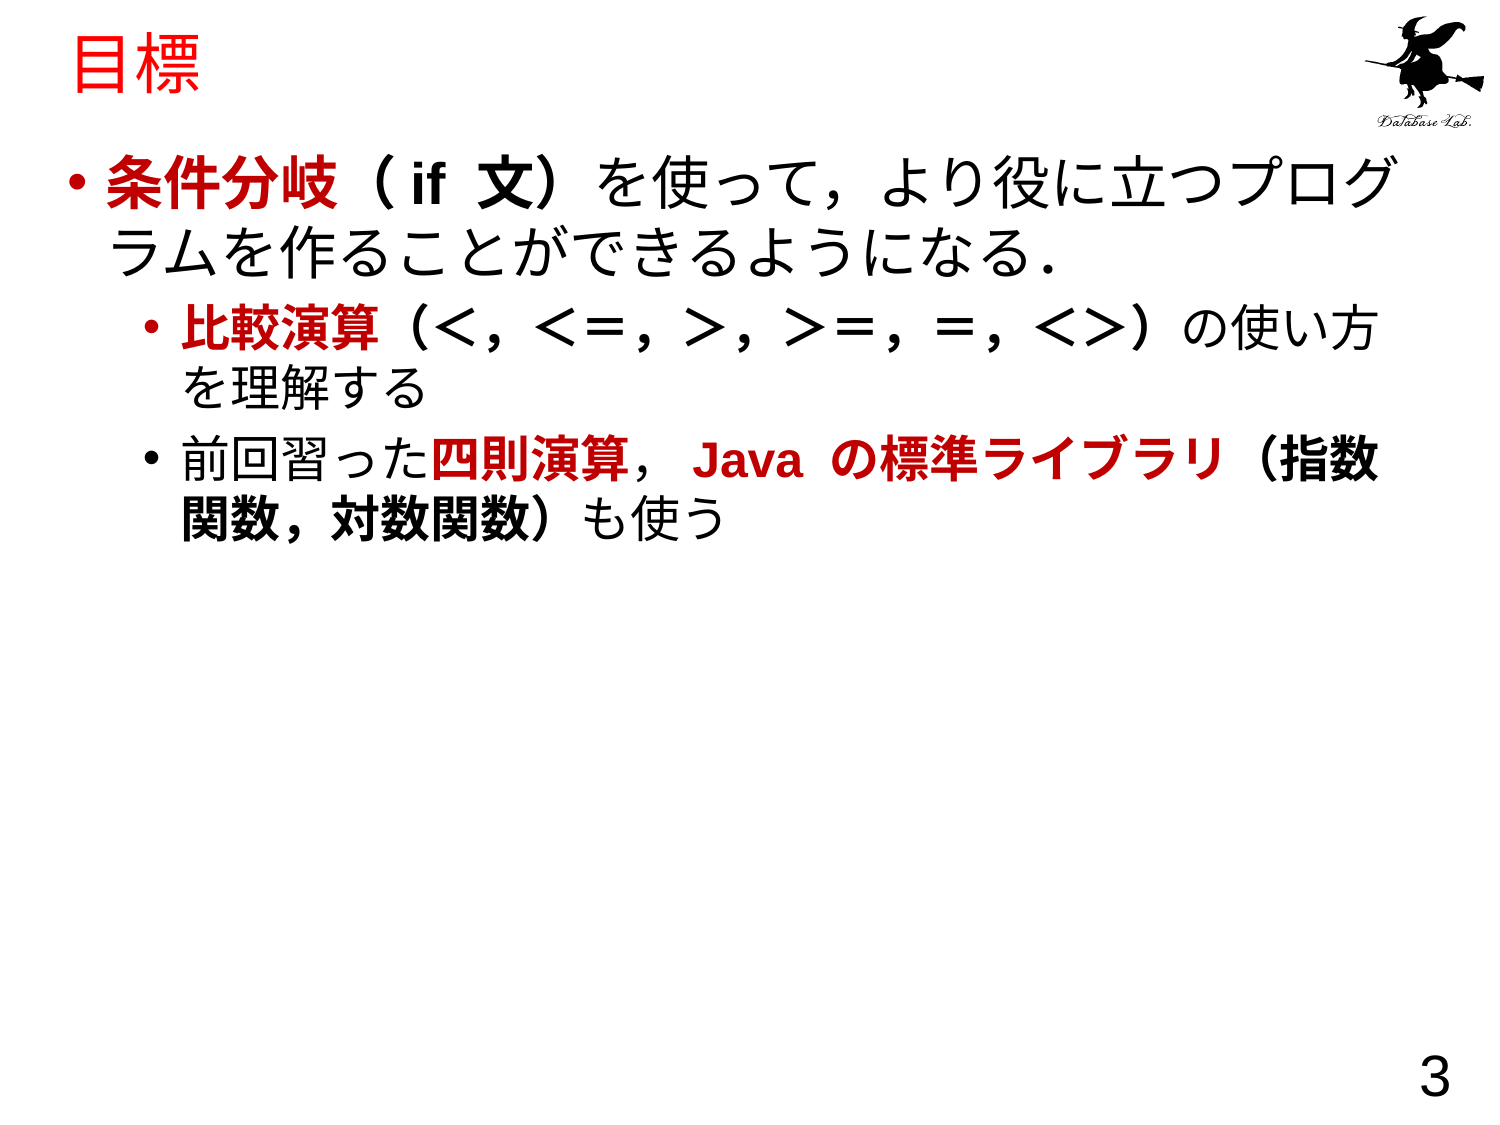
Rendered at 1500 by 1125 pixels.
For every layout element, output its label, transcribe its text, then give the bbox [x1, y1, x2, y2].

title 目標 [52, 28, 1441, 106]
picture [1362, 14, 1486, 130]
slide_number 3 [1129, 1042, 1467, 1103]
list 条件分岐（if 文）を使って，より役に立つプログラムを作ることができるようになる． 比較演算（＜，＜＝，＞，＞＝，＝，＜＞）の使い方を理解する 前回習った四則演算，Java の標準ライブラリ（指数関数，対数関数）も使う [52, 138, 1441, 1014]
